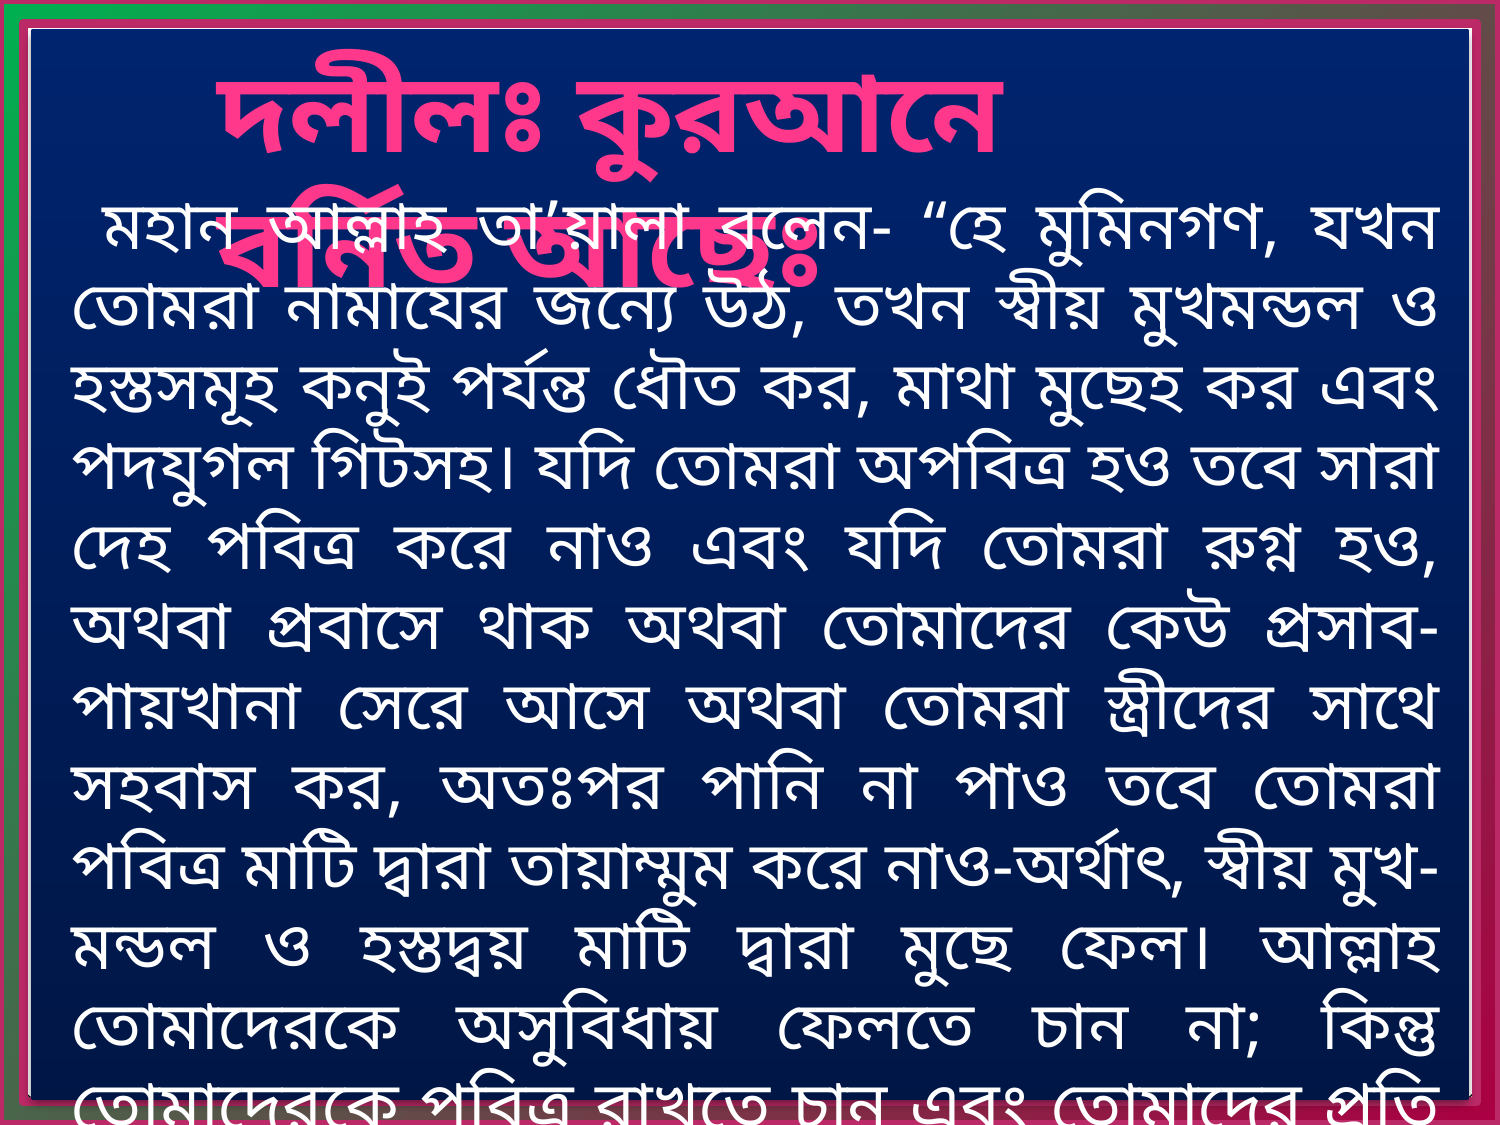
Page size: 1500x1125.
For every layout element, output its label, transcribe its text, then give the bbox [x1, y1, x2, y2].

text_box [31, 29, 1469, 1100]
text_box মহান আল্লাহ তা’য়ালা বলেন- “হে মুমিনগণ, যখন তোমরা নামাযের জন্যে উঠ, তখন স্বীয় মুখমন্ডল ও হস্তসমূহ কনুই পর্যন্ত ধৌত কর, মাথা মুছেহ কর এবং পদযুগল গিটসহ। যদি তোমরা অপবিত্র হও তবে সারা দেহ পবিত্র করে নাও এবং যদি তোমরা রুগ্ন হও, অথবা প্রবাসে থাক অথবা তোমাদের কেউ প্রসাব-পায়খানা সেরে আসে অথবা তোমরা স্ত্রীদের সাথে সহবাস কর, অতঃপর পানি না পাও তবে তোমরা পবিত্র মাটি দ্বারা তায়াম্মুম করে নাও-অর্থাৎ, স্বীয় মুখ-মন্ডল ও হস্তদ্বয় মাটি দ্বারা মুছে ফেল। আল্লাহ তোমাদেরকে অসুবিধায় ফেলতে চান না; কিন্তু তোমাদেরকে পবিত্র রাখতে চান এবং তোমাদের প্রতি স্বীয় নেয়ামত পূর্ণ করতে চান-যাতে তোমরা কৃতজ্ঞাতা প্রকাশ কর।’’ (সূরা মায়িদা‌, আয়াত:৬)। [57, 175, 1455, 1125]
text_box দলীলঃ কুরআনে বর্নিত আছেঃ [203, 33, 1303, 175]
